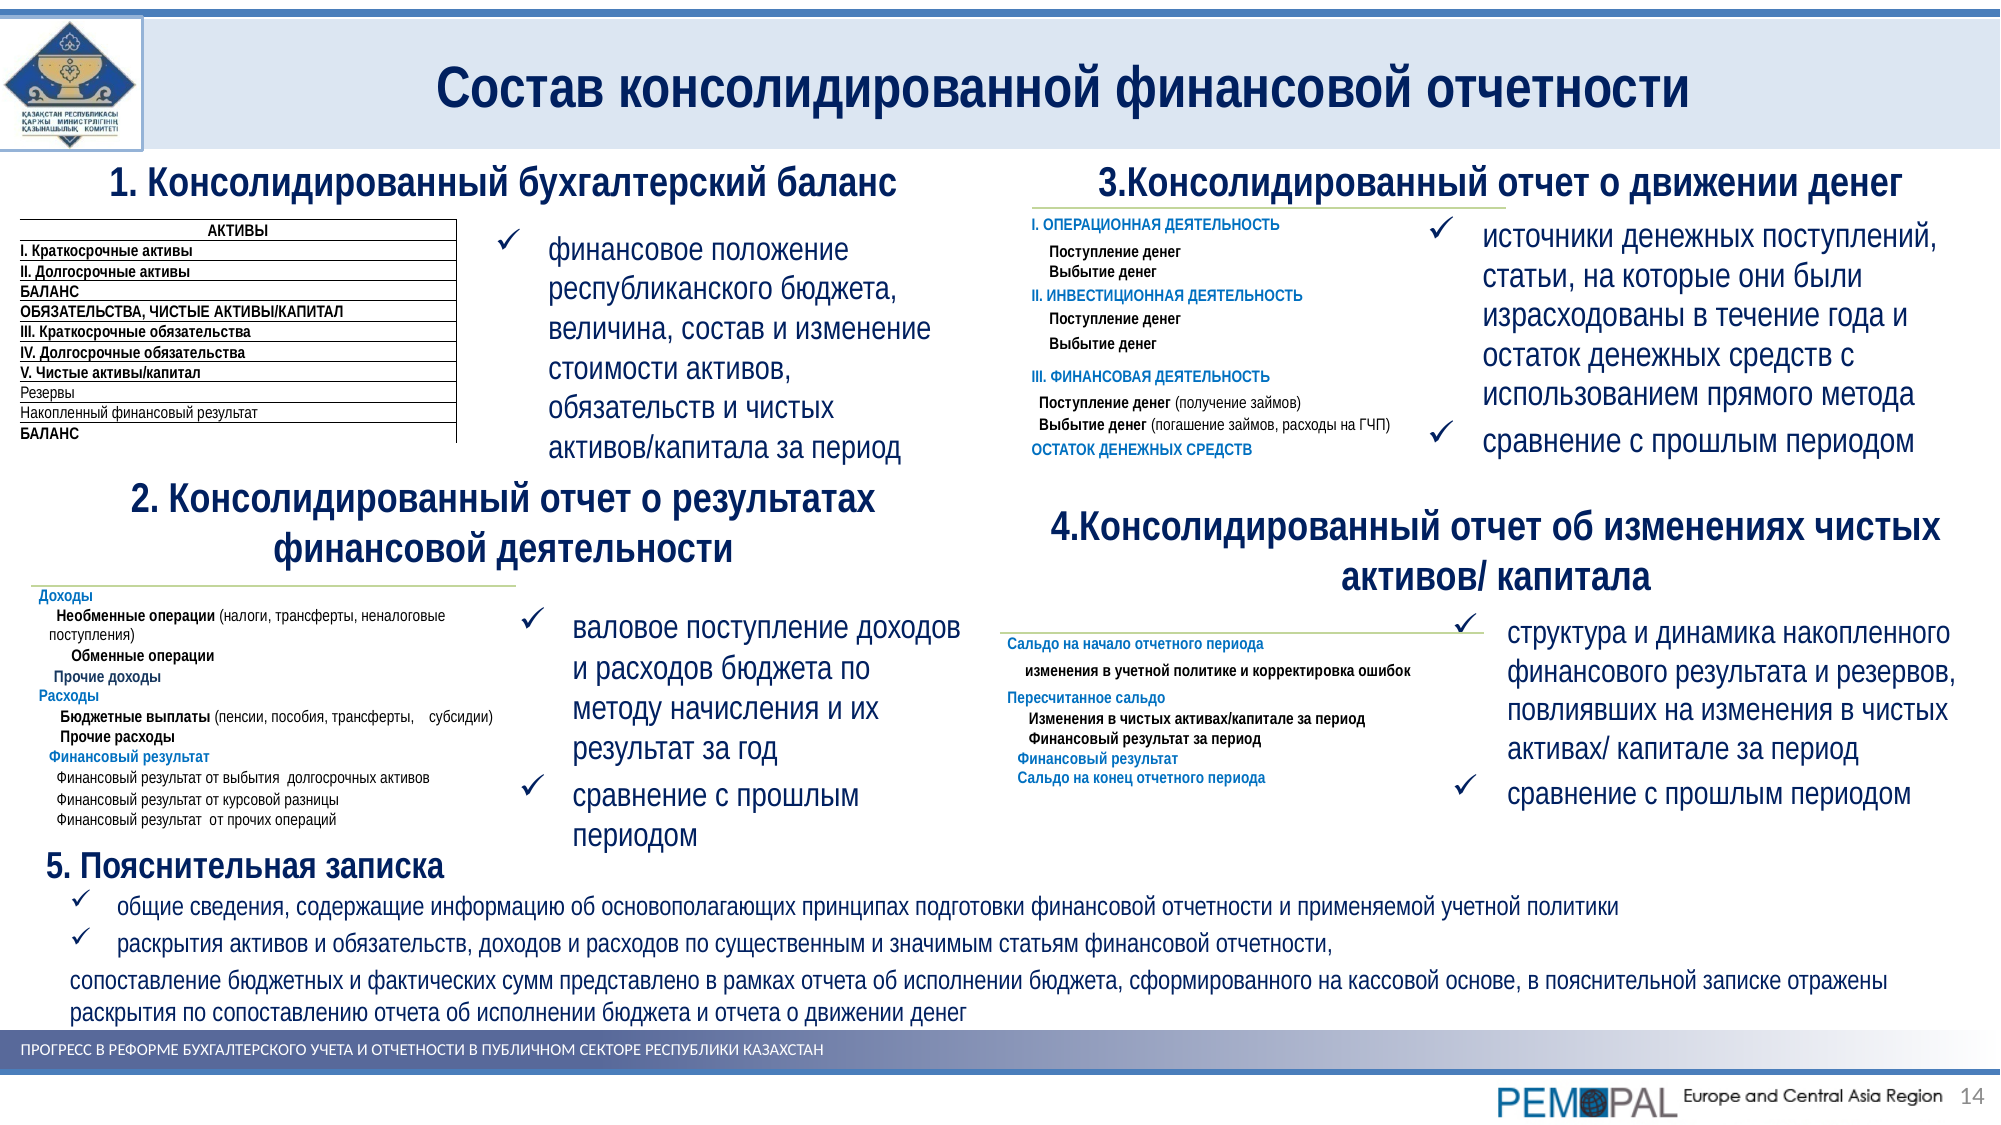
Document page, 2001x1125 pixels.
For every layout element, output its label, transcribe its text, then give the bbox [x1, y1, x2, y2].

table_cell Выбытие денег [1032, 328, 1412, 359]
table_cell Финансовый результат от прочих операций [31, 809, 516, 829]
list 3.Консолидированный отчет о движении денег [1004, 137, 1998, 213]
table_cell Бюджетные выплаты (пенсии, пособия, трансферты, субсидии) [31, 705, 516, 727]
table_cell БАЛАНС [20, 423, 456, 443]
table_header Сальдо на начало отчетного периода [1000, 634, 1484, 653]
slide_number 14 [1533, 1071, 2000, 1125]
table_cell Резервы [20, 382, 456, 402]
table_cell Прочие расходы [31, 727, 516, 746]
list структура и динамика накопленного финансового результата и резервов, повлиявших на изменения в чистых активах/ капитале за период сравнение с прошлым периодом [1437, 603, 1981, 852]
table_cell Необменные операции (налоги, трансферты, неналоговые поступления) [31, 605, 516, 644]
list 1. Консолидированный бухгалтерский баланс [7, 149, 1000, 213]
table_header Доходы [31, 587, 516, 605]
table_cell Накопленный финансовый результат [20, 403, 456, 422]
text_box 5. Пояснительная записка [31, 834, 1969, 894]
table_cell Финансовый результат [1000, 748, 1484, 768]
table_cell II. Долгосрочные активы [20, 261, 456, 280]
table_cell I. Краткосрочные активы [20, 241, 456, 260]
table_cell Финансовый результат от выбытия долгосрочных активов [31, 766, 516, 790]
table_cell II. ИНВЕСТИЦИОННАЯ ДЕЯТЕЛЬНОСТЬ [1032, 281, 1412, 309]
table_cell Изменения в чистых активах/капитале за период [1000, 707, 1484, 729]
table_cell Финансовый результат от курсовой разницы [31, 790, 516, 809]
table_cell Обменные операции [31, 644, 516, 667]
table_cell ОБЯЗАТЕЛЬСТВА, ЧИСТЫЕ АКТИВЫ/КАПИТАЛ [20, 301, 456, 321]
table_cell Поступление денег (получение займов) [1032, 393, 1412, 412]
table_cell Поступление денег [1032, 240, 1412, 261]
table_cell Выбытие денег (погашение займов, расходы на ГЧП) [1032, 412, 1412, 436]
table_cell Пересчитанное сальдо [1000, 688, 1484, 707]
table_cell Финансовый результат за период [1000, 729, 1484, 748]
table_cell Сальдо на конец отчетного периода [1000, 768, 1484, 809]
text_box Состав консолидированной финансовой отчетности [144, 19, 2000, 149]
table_cell Прочие доходы [31, 667, 516, 686]
text_box 4.Консолидированный отчет об изменениях чистых активов/ капитала [1023, 491, 1969, 607]
table_cell БАЛАНС [20, 281, 456, 300]
table_cell изменения в учетной политике и корректировка ошибок [1000, 653, 1484, 688]
table_cell ОСТАТОК ДЕНЕЖНЫХ СРЕДСТВ [1032, 436, 1412, 461]
table_header АКТИВЫ [20, 220, 456, 240]
picture [1495, 1079, 1946, 1125]
table_cell IV. Долгосрочные обязательства [20, 342, 456, 361]
picture [0, 18, 142, 150]
table_cell Поступление денег [1032, 309, 1412, 328]
list общие сведения, содержащие информацию об основополагающих принципах подготовки финансовой отчетности и применяемой учетной политики раскрытия активов и обязательств, доходов и расходов по существенным и значимым статьям финансовой отчетности, сопоставление бюджетных и фактических сумм представлено в рамках отчета об исполнении бюджета, сформированного на кассовой основе, в пояснительной записке отражены раскрытия по сопоставлению отчета об исполнении бюджета и отчета о движении денег [55, 881, 1959, 1029]
table_cell V. Чистые активы/капитал [20, 362, 456, 381]
table_cell Выбытие денег [1032, 261, 1412, 281]
list 2. Консолидированный отчет о результатах финансовой деятельности [24, 503, 983, 579]
table_header I. ОПЕРАЦИОННАЯ ДЕЯТЕЛЬНОСТЬ [1032, 213, 1412, 240]
table_cell Расходы [31, 686, 516, 705]
list валовое поступление доходов и расходов бюджета по методу начисления и их результат за год сравнение с прошлым периодом [503, 597, 983, 834]
list источники денежных поступлений, статьи, на которые они были израсходованы в течение года и остаток денежных средств с использованием прямого метода сравнение с прошлым периодом [1412, 208, 1956, 491]
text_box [0, 1029, 2000, 1069]
table_cell Финансовый результат [31, 746, 516, 766]
table_cell III. ФИНАНСОВАЯ ДЕЯТЕЛЬНОСТЬ [1032, 359, 1412, 393]
table_cell III. Краткосрочные обязательства [20, 322, 456, 341]
list финансовое положение республиканского бюджета, величина, состав и изменение стоимости активов, обязательств и чистых активов/капитала за период [480, 219, 953, 480]
